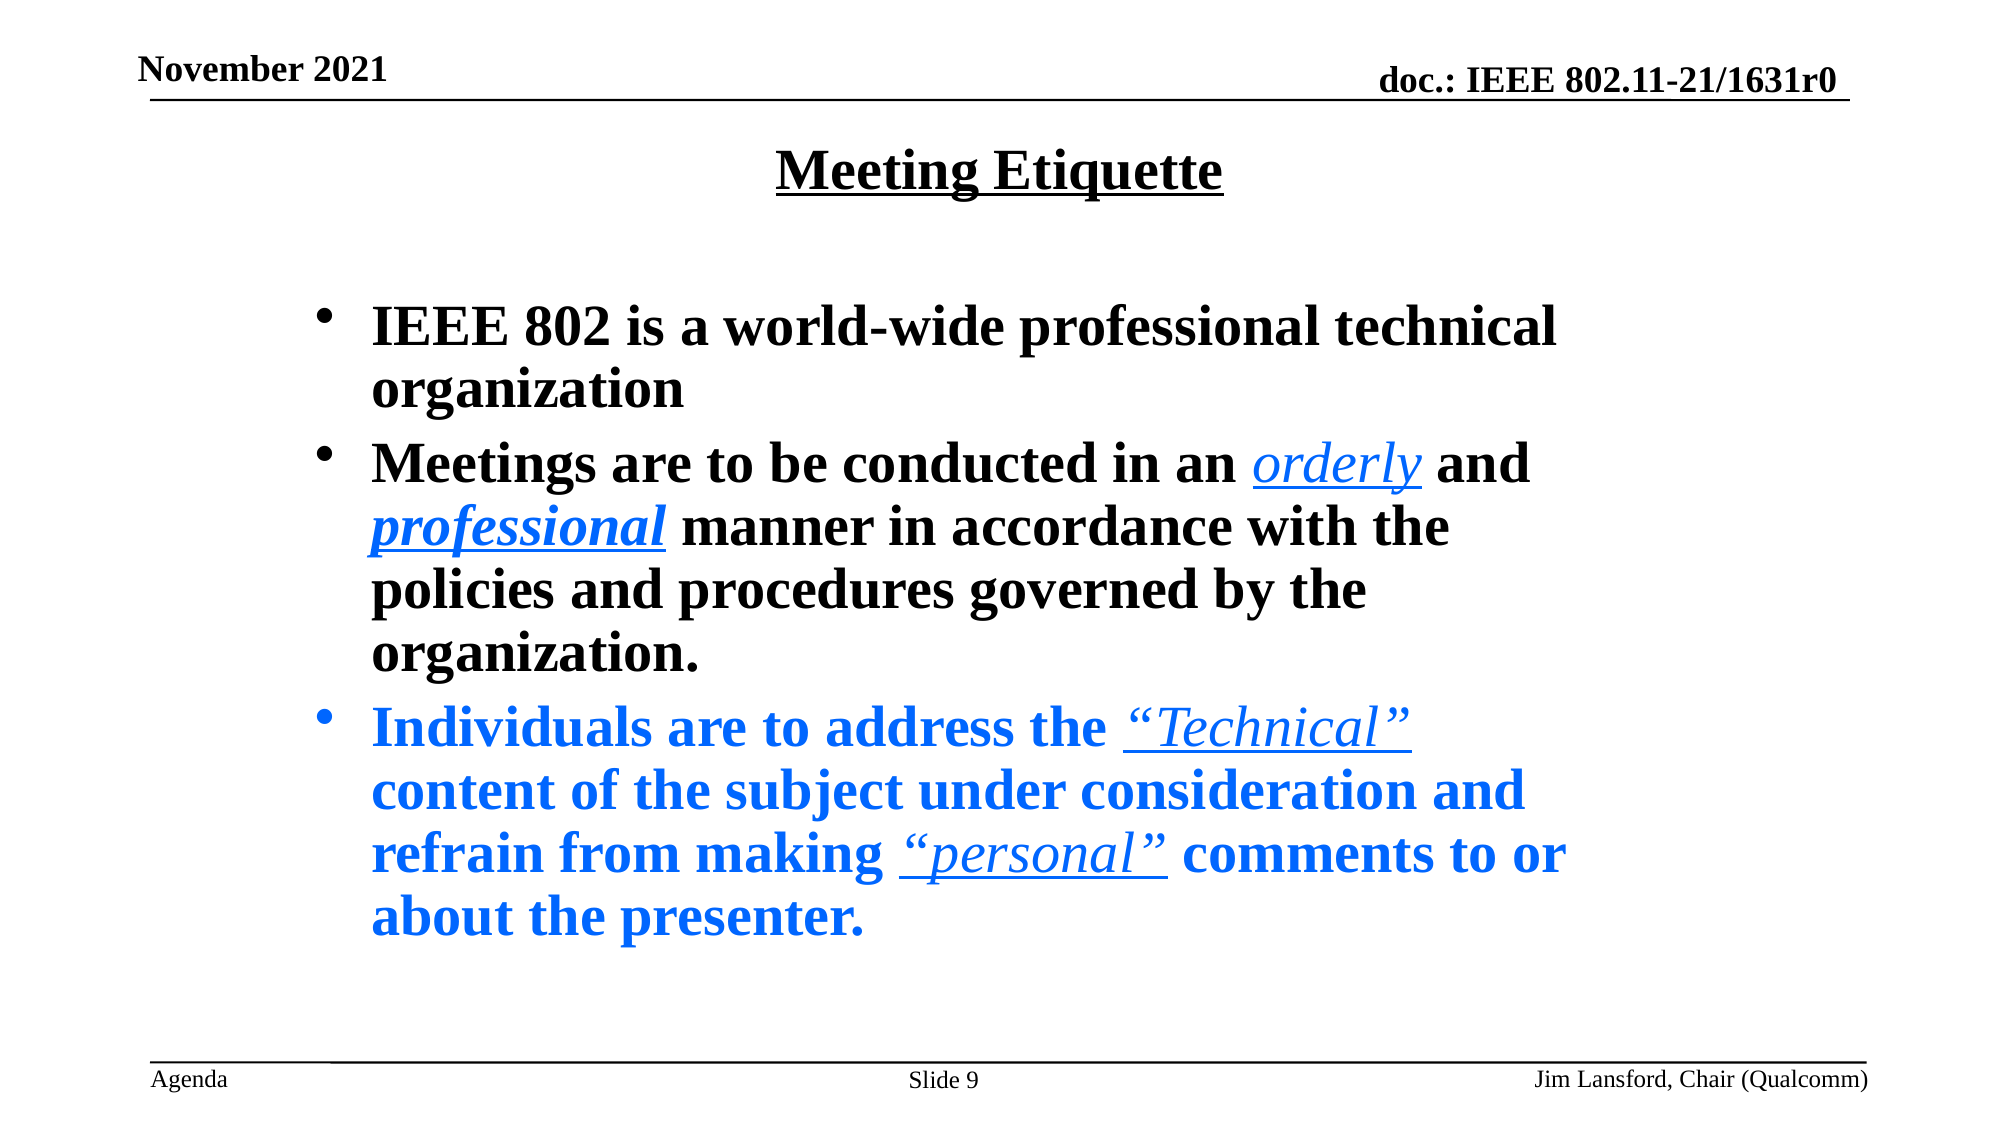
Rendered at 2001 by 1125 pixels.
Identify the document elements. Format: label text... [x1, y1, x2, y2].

list IEEE 802 is a world-wide professional technical organization Meetings are to be conducted in an orderly and professional manner in accordance with the policies and procedures governed by the organization. Individuals are to address the “Technical” content of the subject under consideration and refrain from making “personal” comments to or about the presenter. [300, 287, 1588, 963]
title Meeting Etiquette [362, 112, 1638, 220]
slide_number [137, 43, 398, 90]
footer Jim Lansford, Chair (Qualcomm) [1529, 1061, 1869, 1093]
slide_number Slide 9 [908, 1063, 980, 1095]
